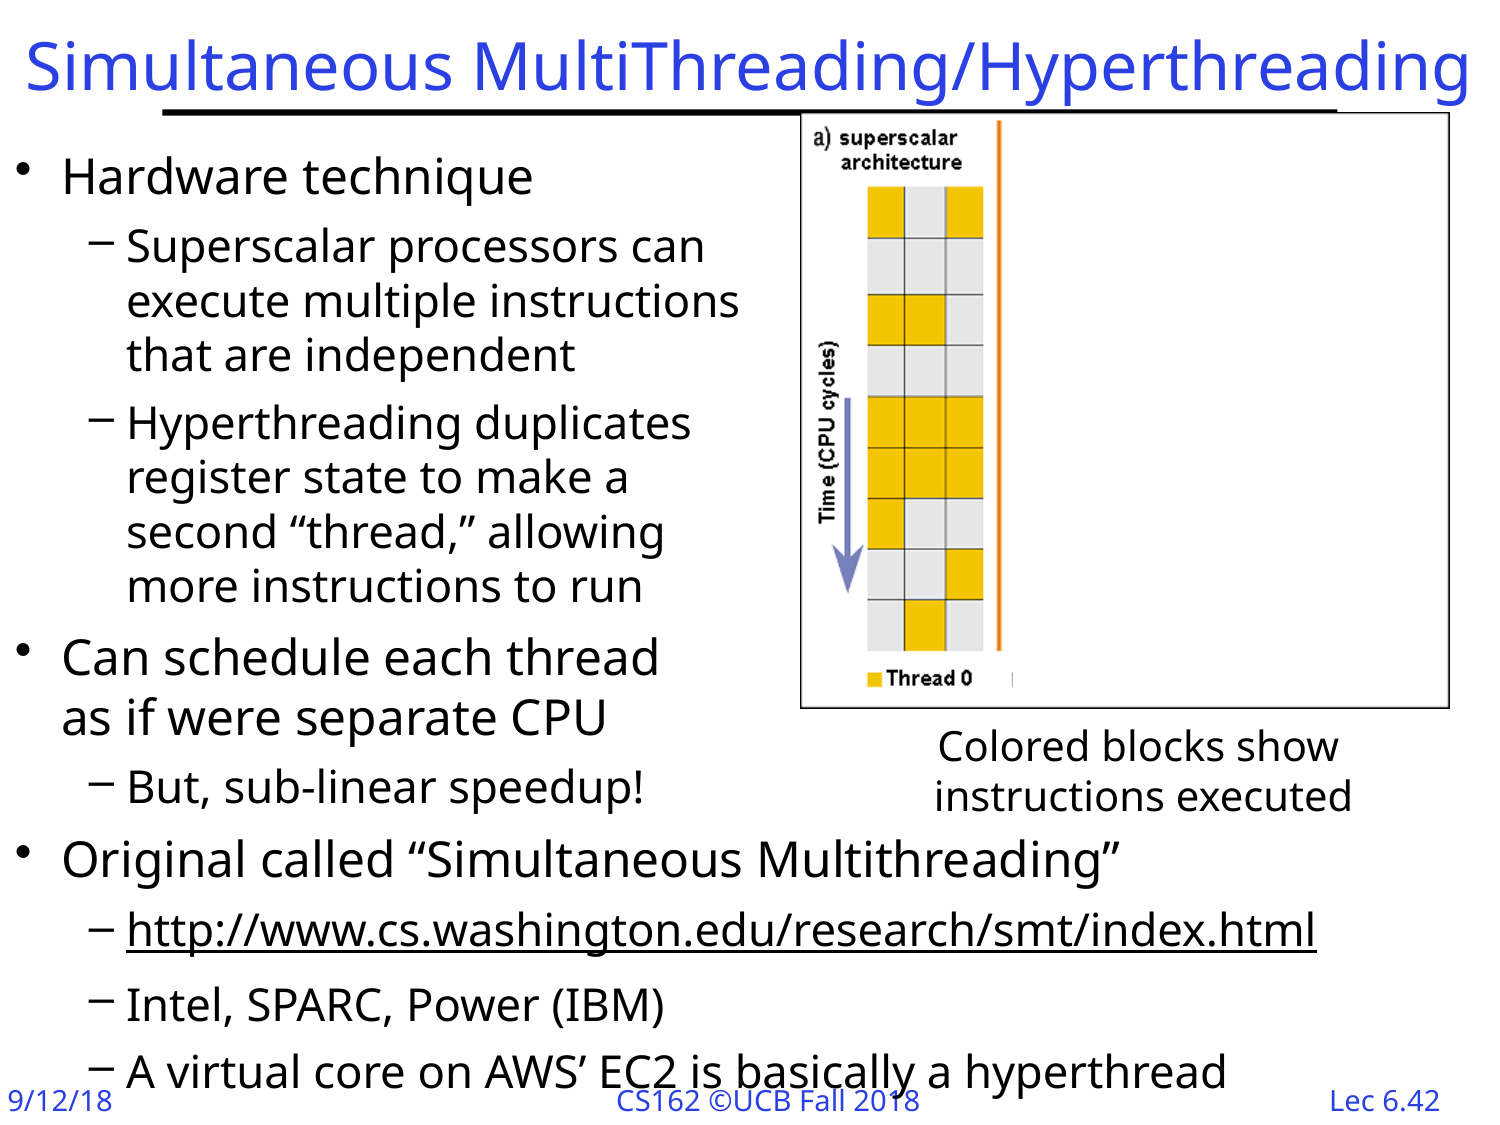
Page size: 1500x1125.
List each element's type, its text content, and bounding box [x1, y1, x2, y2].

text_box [662, 112, 1500, 880]
list Hardware technique Superscalar processors can execute multiple instructions that are independent Hyperthreading duplicates register state to make a second “thread,” allowing more instructions to run Can schedule each thread as if were separate CPU But, sub-linear speedup! Original called “Simultaneous Multithreading” http://www.cs.washington.edu/research/smt/index.html Intel, SPARC, Power (IBM) A virtual core on AWS’ EC2 is basically a hyperthread [0, 137, 1475, 1113]
title Simultaneous MultiThreading/Hyperthreading [0, 24, 1500, 113]
